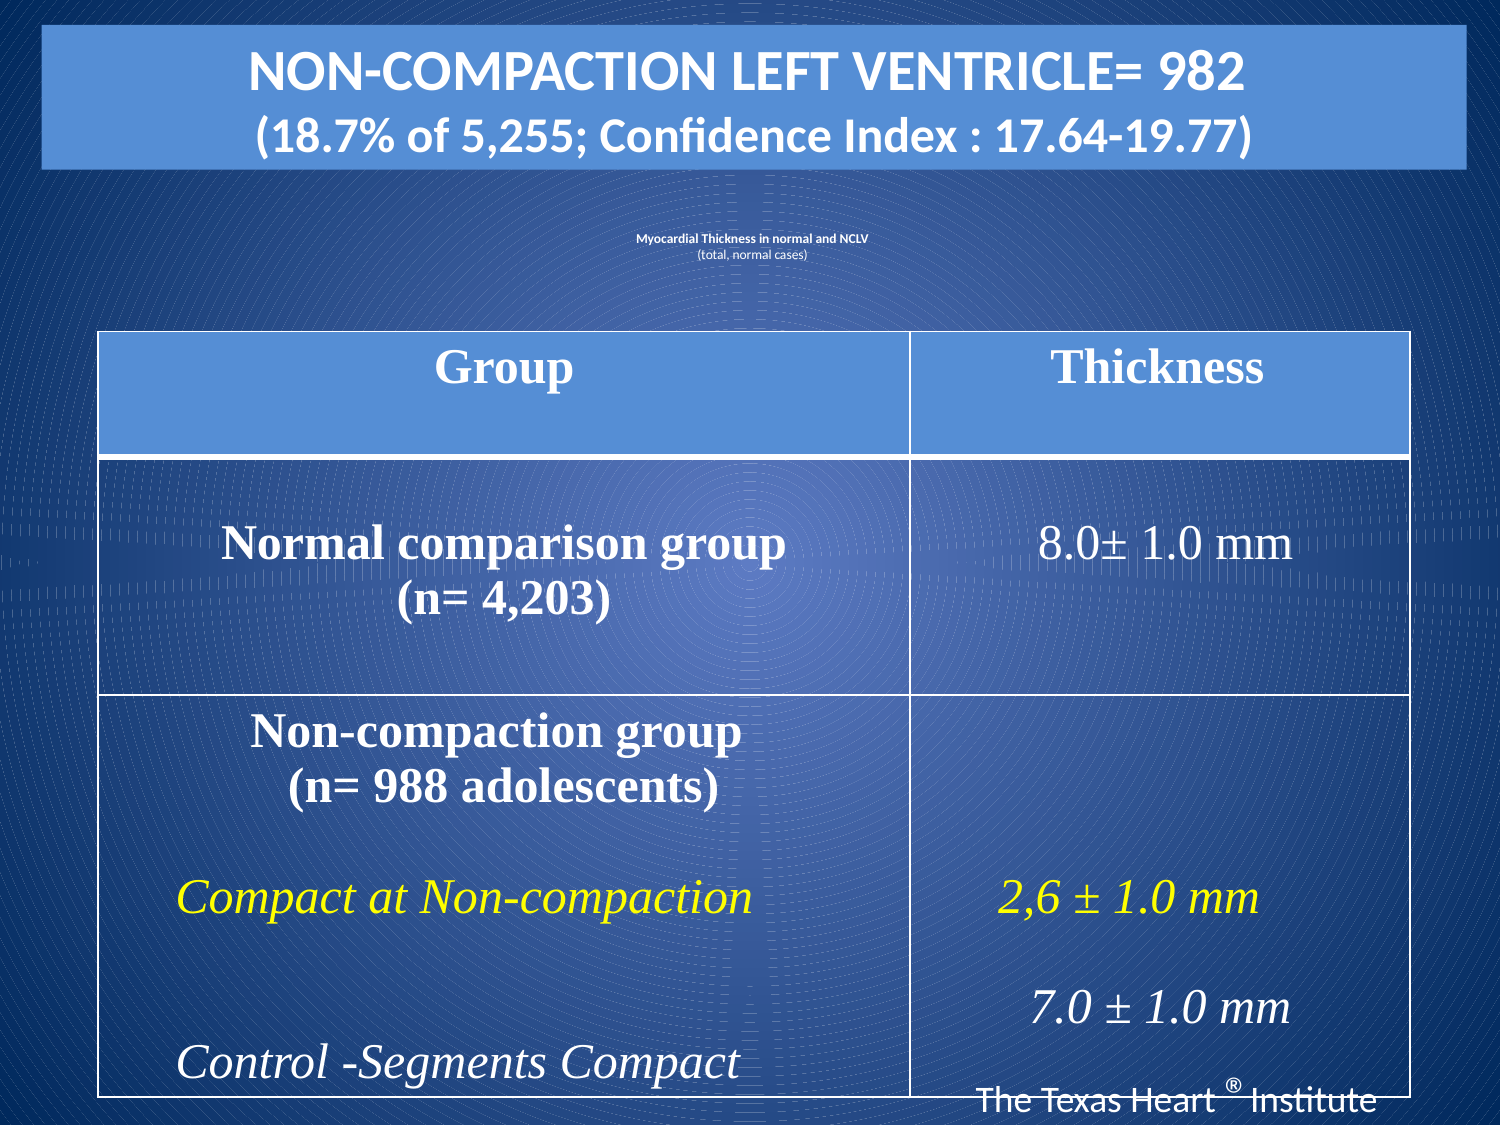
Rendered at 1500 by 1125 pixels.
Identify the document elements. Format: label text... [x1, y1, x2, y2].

table_cell Normal comparison group (n= 4,203) [99, 460, 909, 694]
text_box NON-COMPACTION LEFT VENTRICLE= 982 (18.7% of 5,255; Confidence Index : 17.64-19.77) [41, 24, 1467, 170]
table_cell 8.0± 1.0 mm [911, 460, 1409, 694]
table_header Group [99, 332, 909, 454]
table_cell Non-compaction group (n= 988 adolescents) Compact at Non-compaction Control -Segments Compact [99, 696, 909, 1096]
table_cell 2,6 ± 1.0 mm 7.0 ± 1.0 mm [911, 696, 1409, 1055]
text_box The Texas Heart ®Institute [824, 1055, 1425, 1125]
title Myocardial Thickness in normal and NCLV (total, normal cases) [60, 170, 1448, 338]
table_header Thickness [911, 332, 1409, 454]
